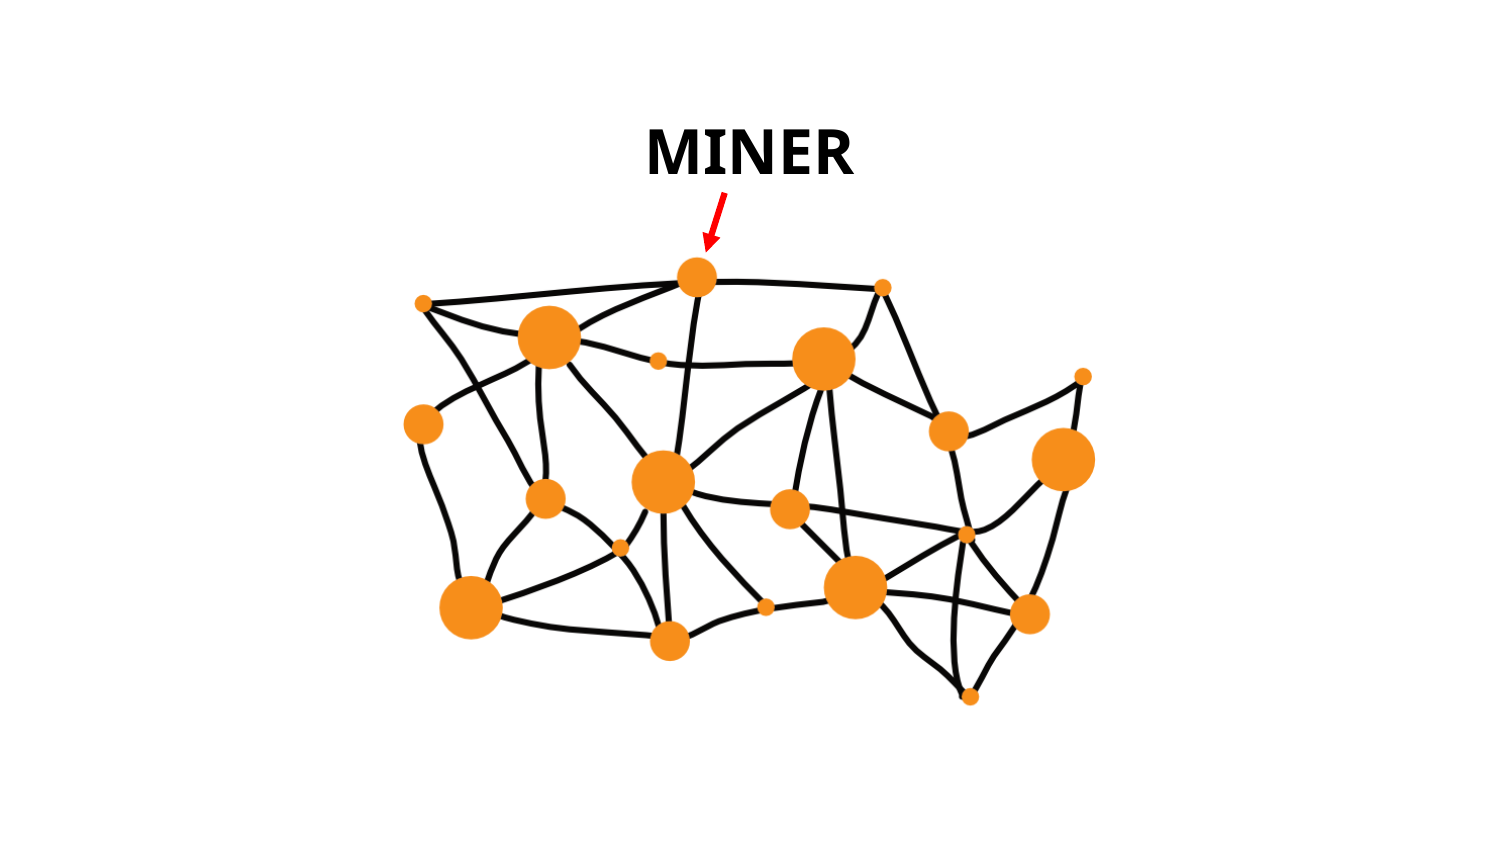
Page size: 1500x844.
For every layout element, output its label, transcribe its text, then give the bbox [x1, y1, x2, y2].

picture [306, 201, 1194, 758]
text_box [705, 192, 725, 253]
title MINER [213, 77, 1287, 202]
